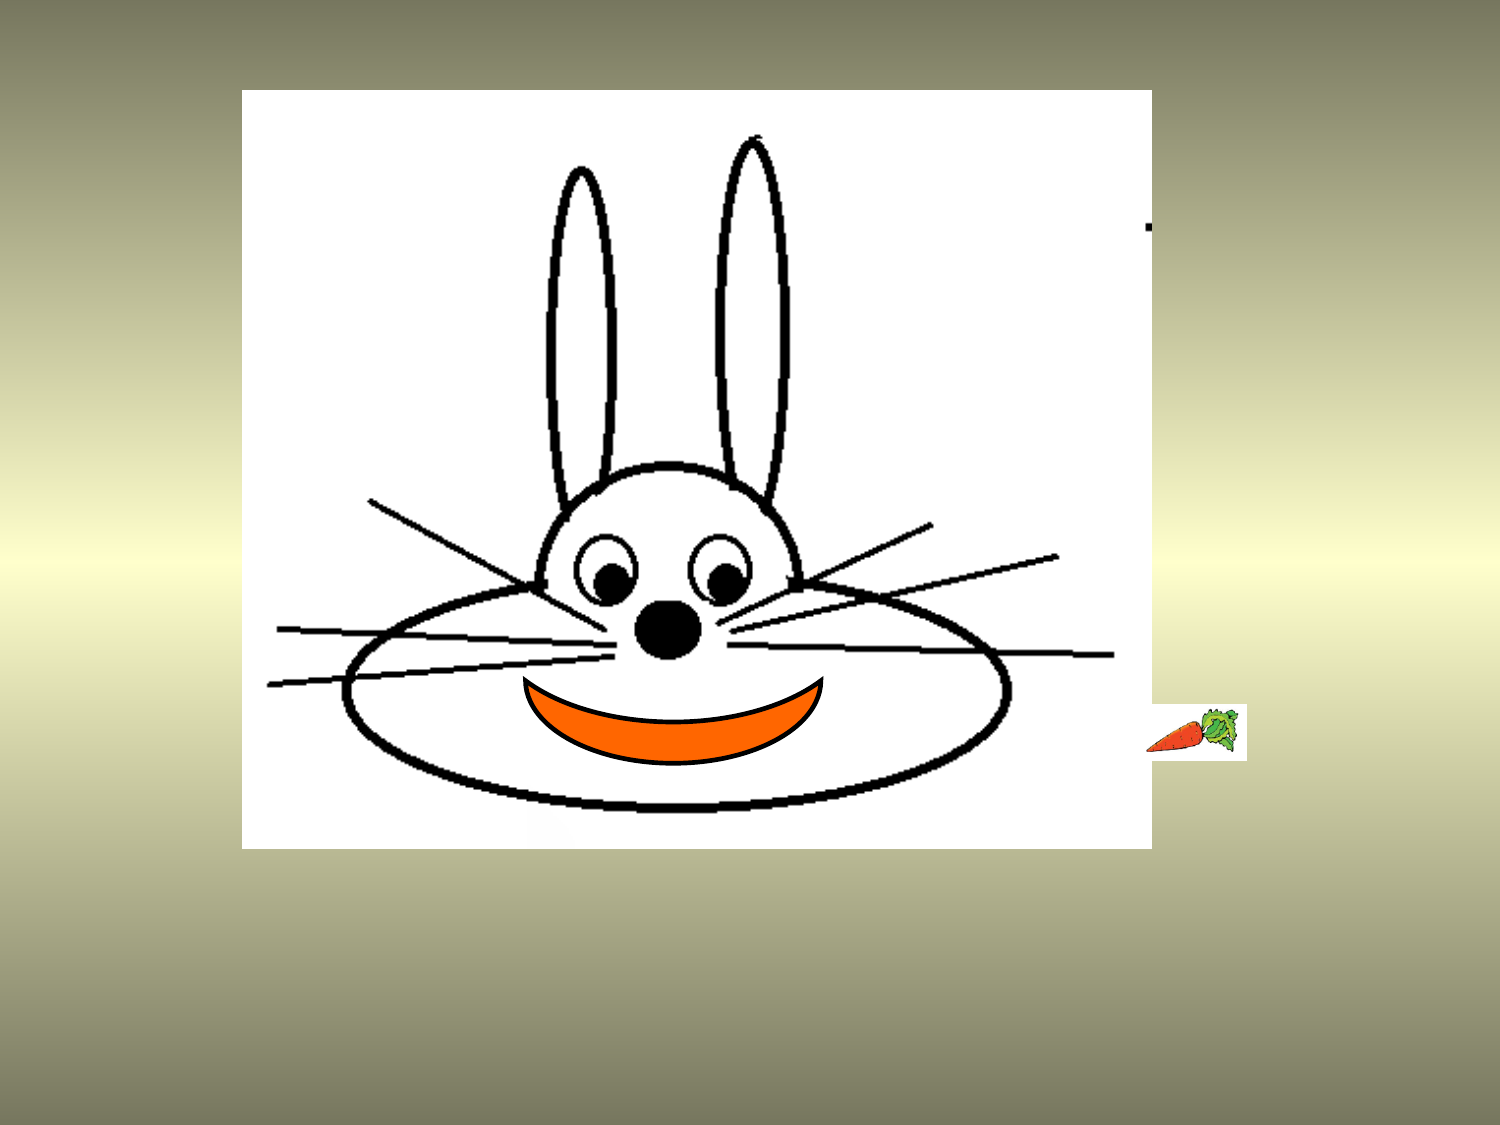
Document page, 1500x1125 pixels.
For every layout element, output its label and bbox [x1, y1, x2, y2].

picture [241, 89, 1247, 849]
